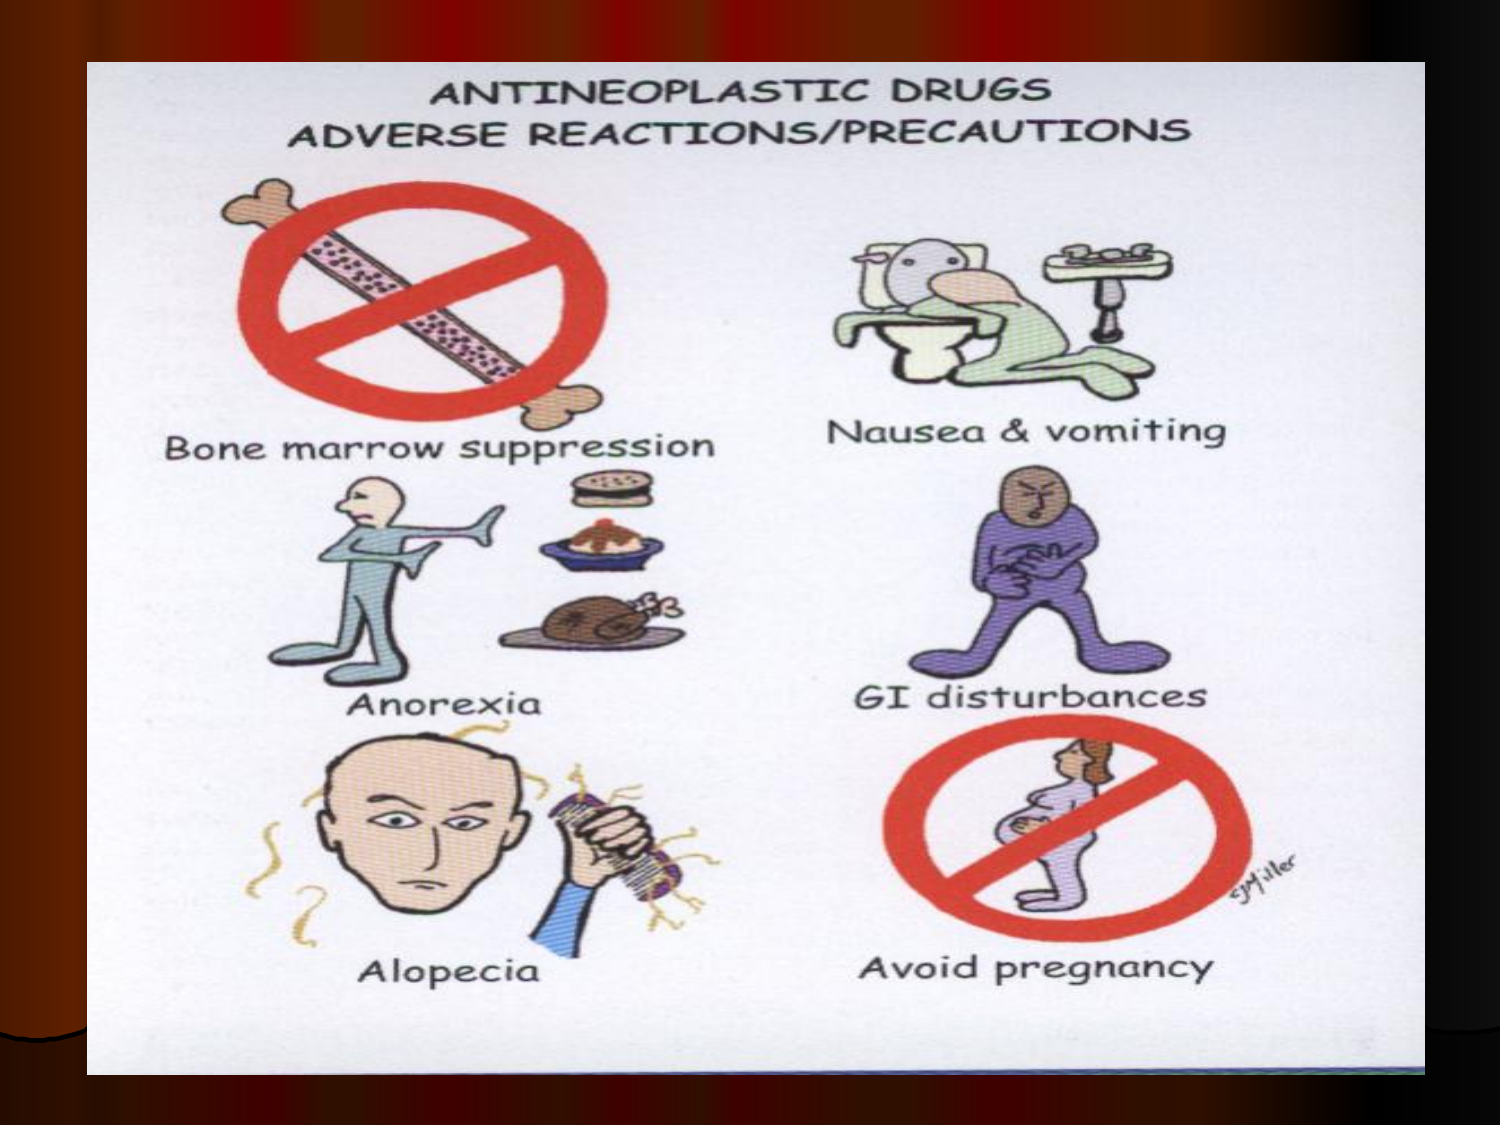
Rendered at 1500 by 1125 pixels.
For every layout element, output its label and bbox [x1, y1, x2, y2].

picture [87, 62, 1426, 1076]
